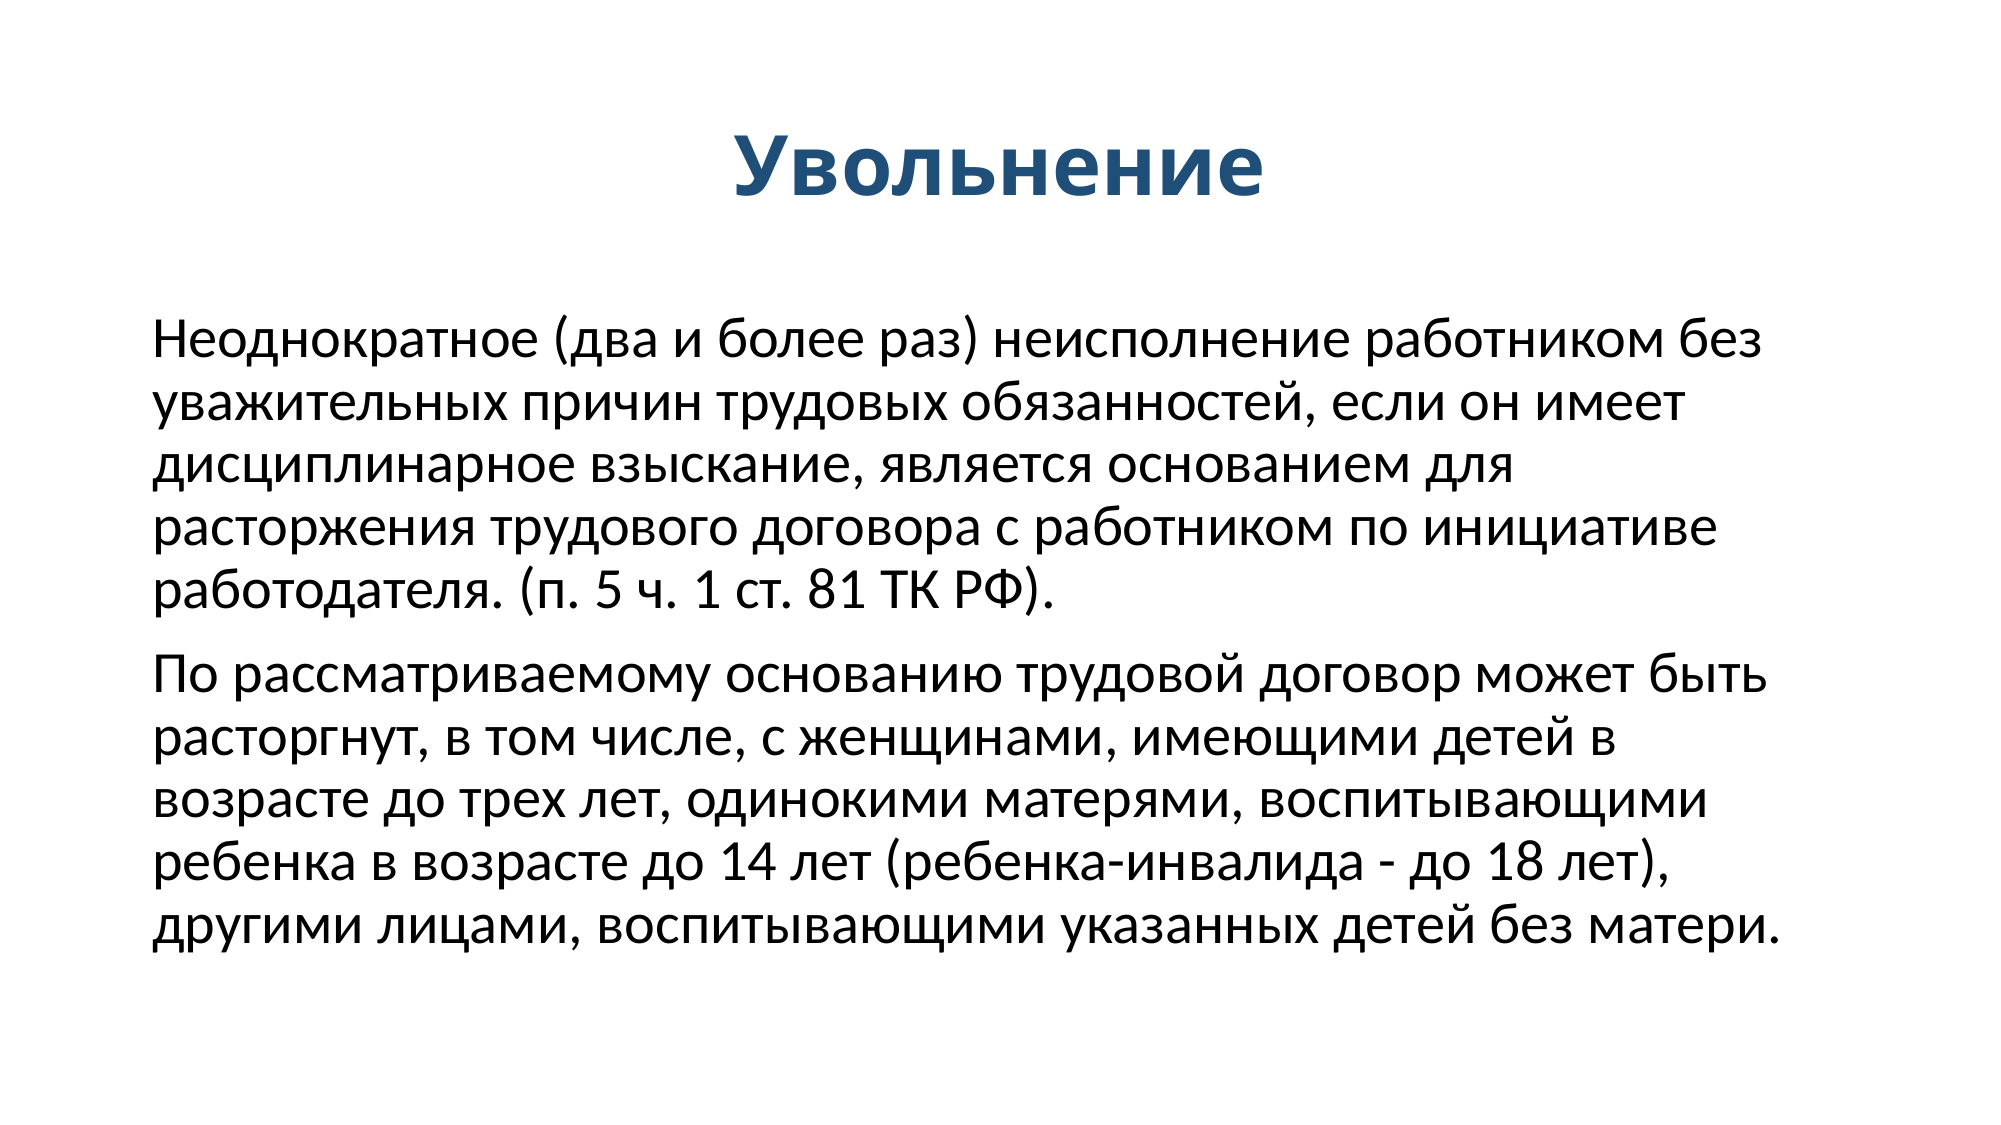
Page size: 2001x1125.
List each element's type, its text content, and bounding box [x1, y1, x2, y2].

title Увольнение [137, 59, 1863, 278]
list Неоднократное (два и более раз) неисполнение работником без уважительных причин трудовых обязанностей, если он имеет дисциплинарное взыскание, является основанием для расторжения трудового договора с работником по инициативе работодателя. (п. 5 ч. 1 ст. 81 ТК РФ). По рассматриваемому основанию трудовой договор может быть расторгнут, в том числе, с женщинами, имеющими детей в возрасте до трех лет, одинокими матерями, воспитывающими ребенка в возрасте до 14 лет (ребенка-инвалида - до 18 лет), другими лицами, воспитывающими указанных детей без матери. [137, 299, 1863, 1014]
